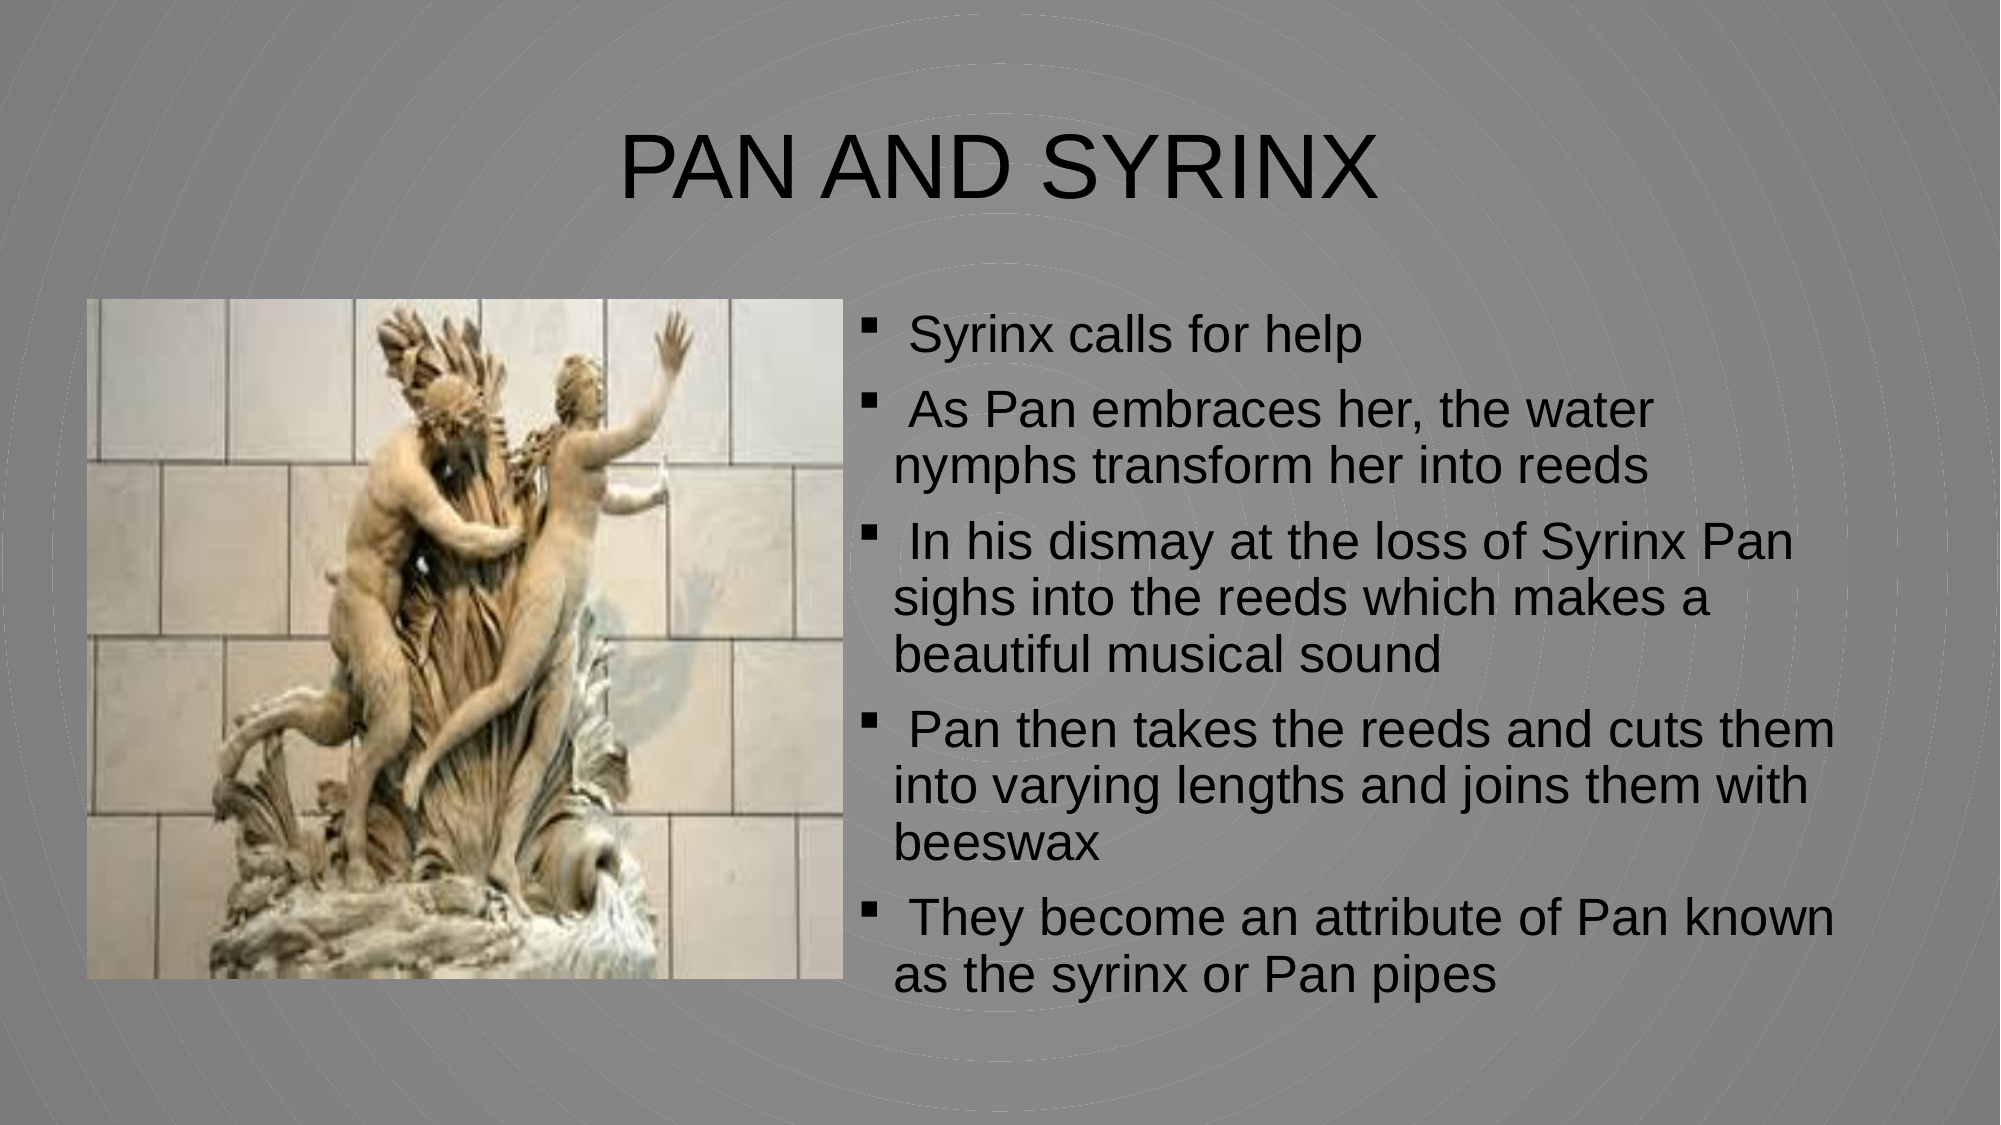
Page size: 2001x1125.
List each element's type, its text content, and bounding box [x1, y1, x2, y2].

title PAN AND SYRINX [137, 59, 1863, 278]
list Syrinx calls for help As Pan embraces her, the water nymphs transform her into reeds In his dismay at the loss of Syrinx Pan sighs into the reeds which makes a beautiful musical sound Pan then takes the reeds and cuts them into varying lengths and joins them with beeswax They become an attribute of Pan known as the syrinx or Pan pipes [842, 299, 1860, 1014]
picture [87, 299, 843, 979]
